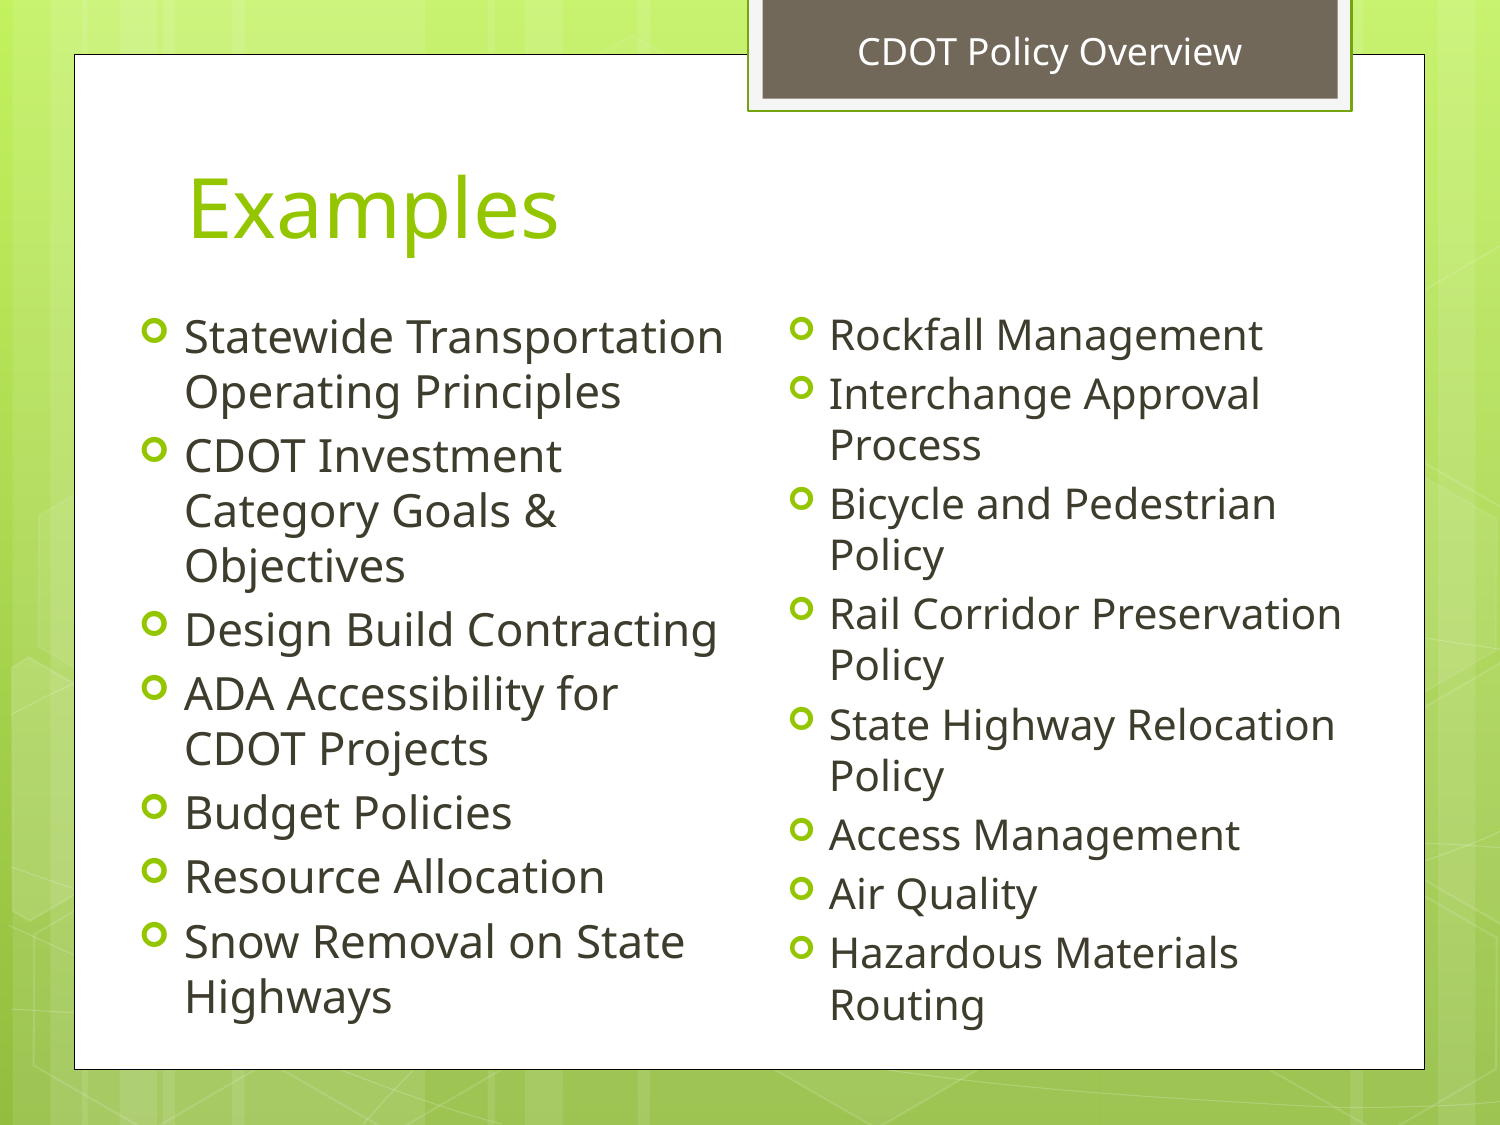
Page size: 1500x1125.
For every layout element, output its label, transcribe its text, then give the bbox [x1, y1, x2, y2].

list Statewide Transportation Operating Principles CDOT Investment Category Goals & Objectives Design Build Contracting ADA Accessibility for CDOT Projects Budget Policies Resource Allocation Snow Removal on State Highways [112, 299, 761, 1038]
title Examples [171, 125, 1324, 263]
list Rockfall Management Interchange Approval Process Bicycle and Pedestrian Policy Rail Corridor Preservation Policy State Highway Relocation Policy Access Management Air Quality Hazardous Materials Routing [761, 299, 1400, 1038]
text_box CDOT Policy Overview [762, 20, 1338, 81]
